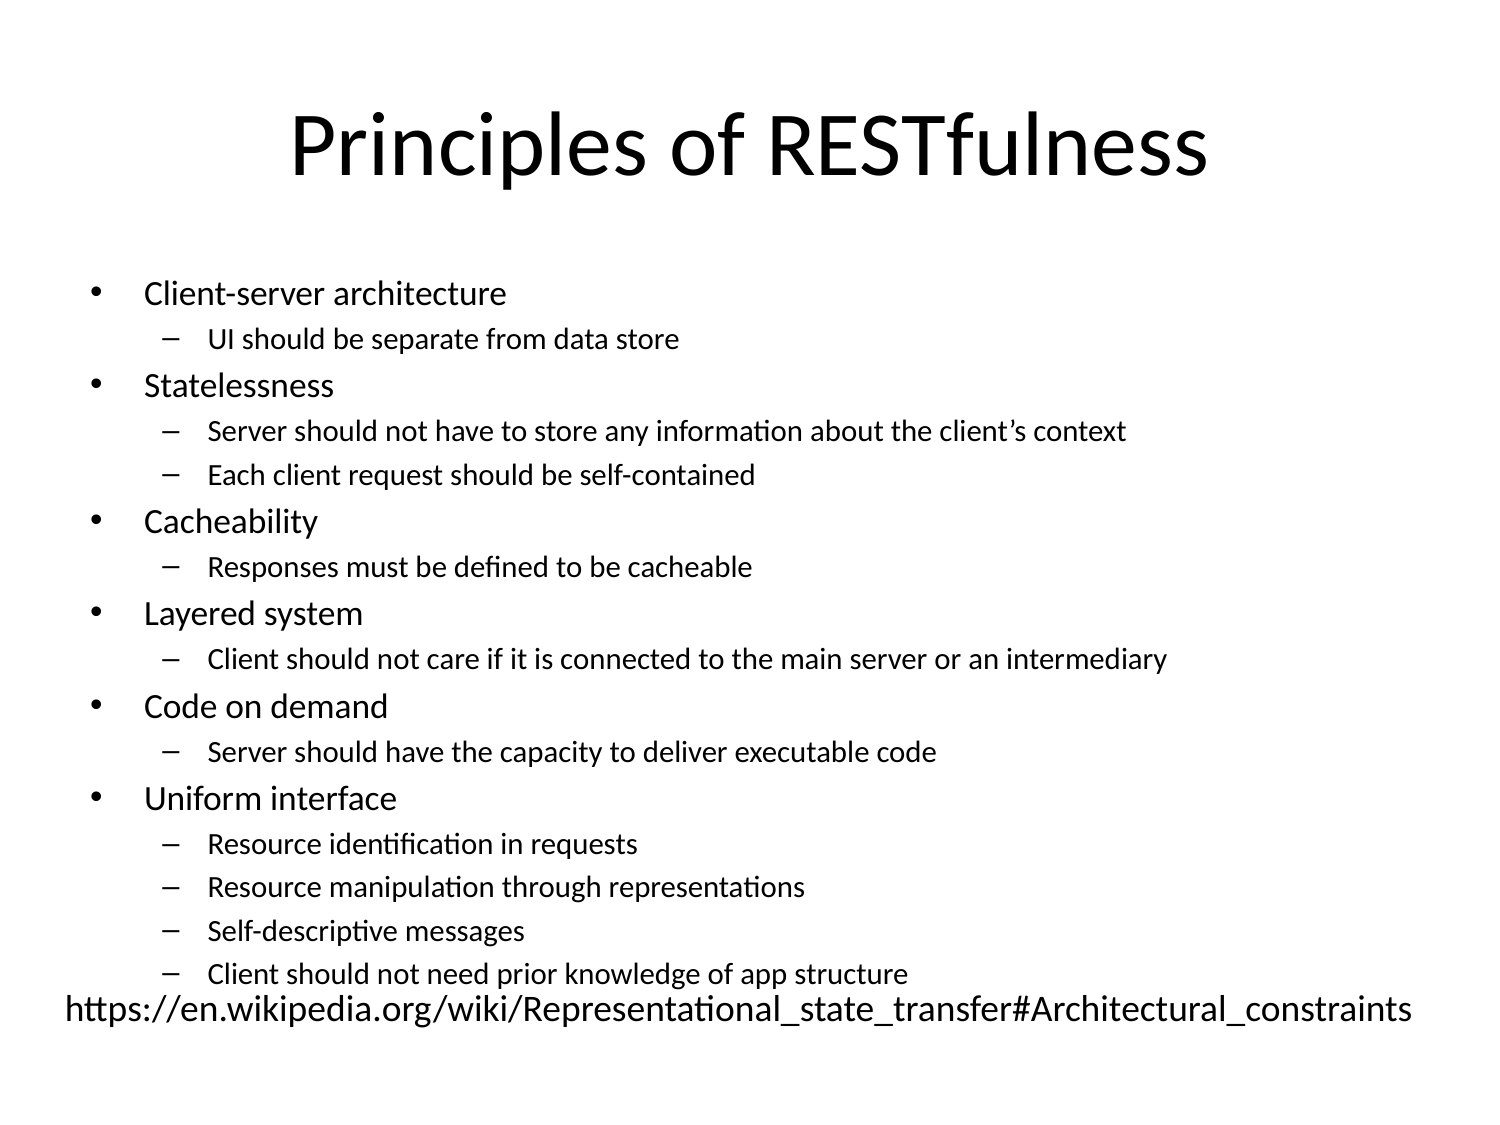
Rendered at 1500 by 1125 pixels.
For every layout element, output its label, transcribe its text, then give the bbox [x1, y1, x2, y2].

list Client-server architecture UI should be separate from data store Statelessness Server should not have to store any information about the client’s context Each client request should be self-contained Cacheability Responses must be defined to be cacheable Layered system Client should not care if it is connected to the main server or an intermediary Code on demand Server should have the capacity to deliver executable code Uniform interface Resource identification in requests Resource manipulation through representations Self-descriptive messages Client should not need prior knowledge of app structure [75, 262, 1425, 976]
text_box https://en.wikipedia.org/wiki/Representational_state_transfer#Architectural_constraints [49, 976, 1463, 1037]
title Principles of RESTfulness [75, 45, 1425, 233]
